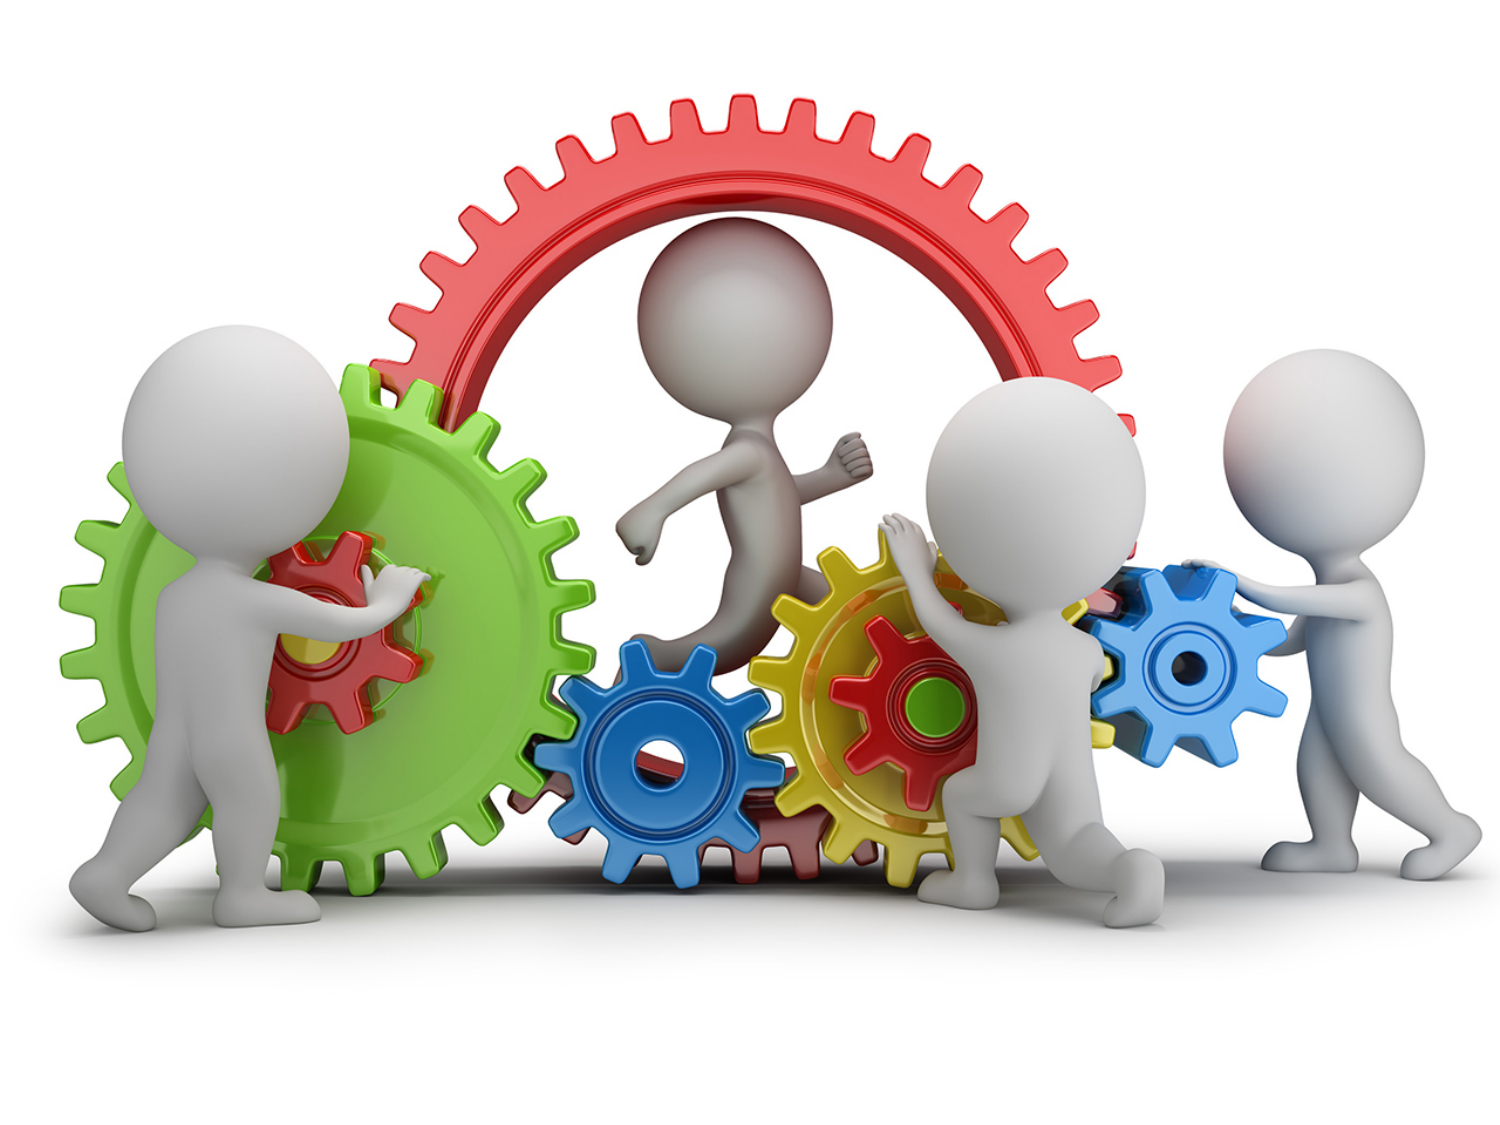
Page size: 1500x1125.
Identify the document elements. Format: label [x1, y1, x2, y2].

picture [0, 30, 1500, 1032]
